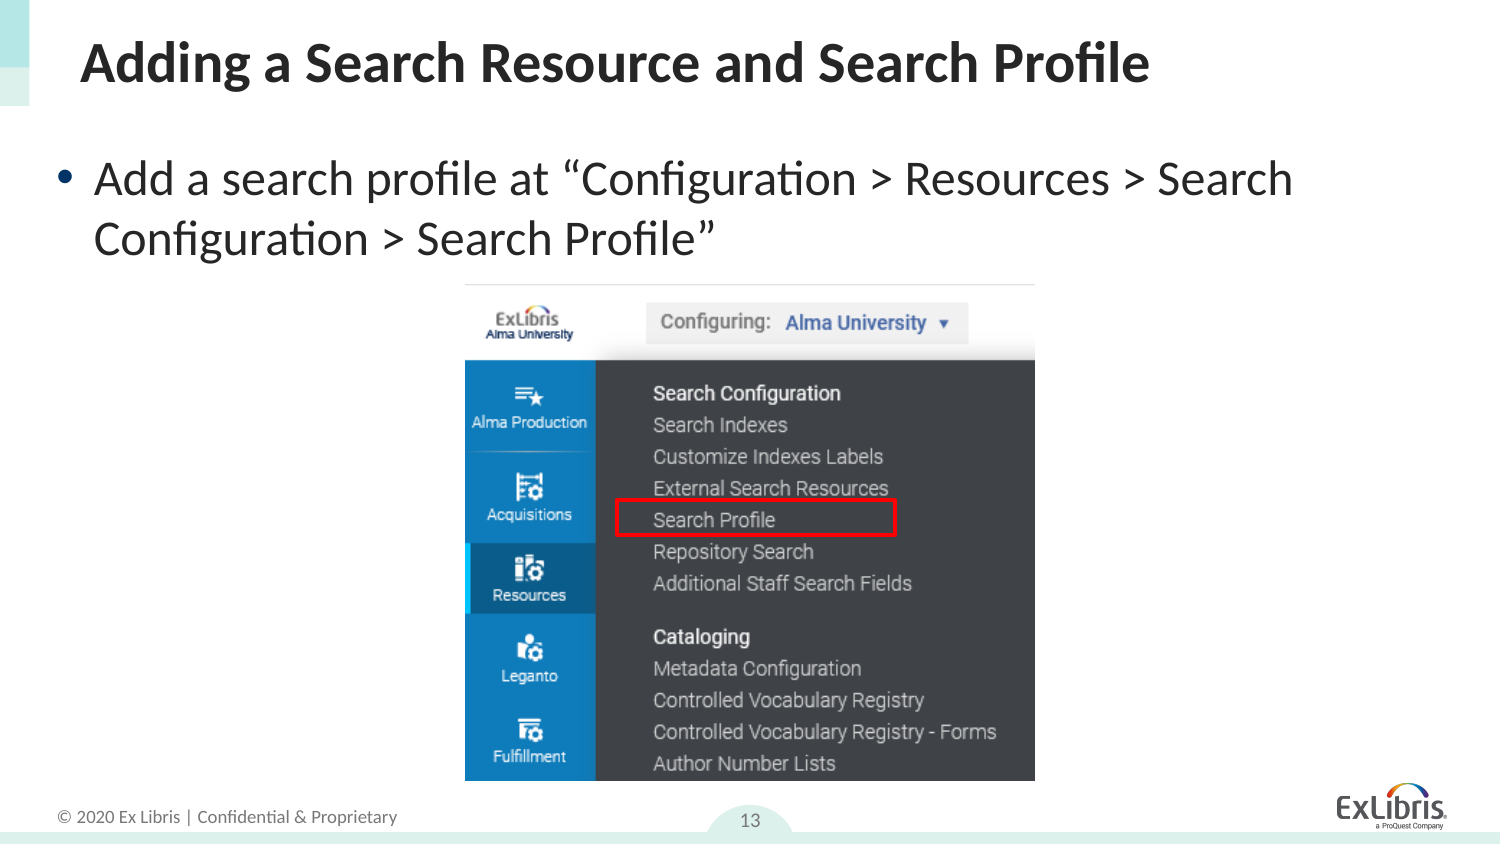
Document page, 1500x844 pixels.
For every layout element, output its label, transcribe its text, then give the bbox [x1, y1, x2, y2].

title Adding a Search Resource and Search Profile [64, 11, 1447, 107]
picture [1337, 783, 1447, 830]
slide_number 13 [705, 789, 795, 844]
list Add a search profile at “Configuration > Resources > Search Configuration > Search Profile” [41, 138, 1424, 285]
picture [465, 284, 1035, 781]
